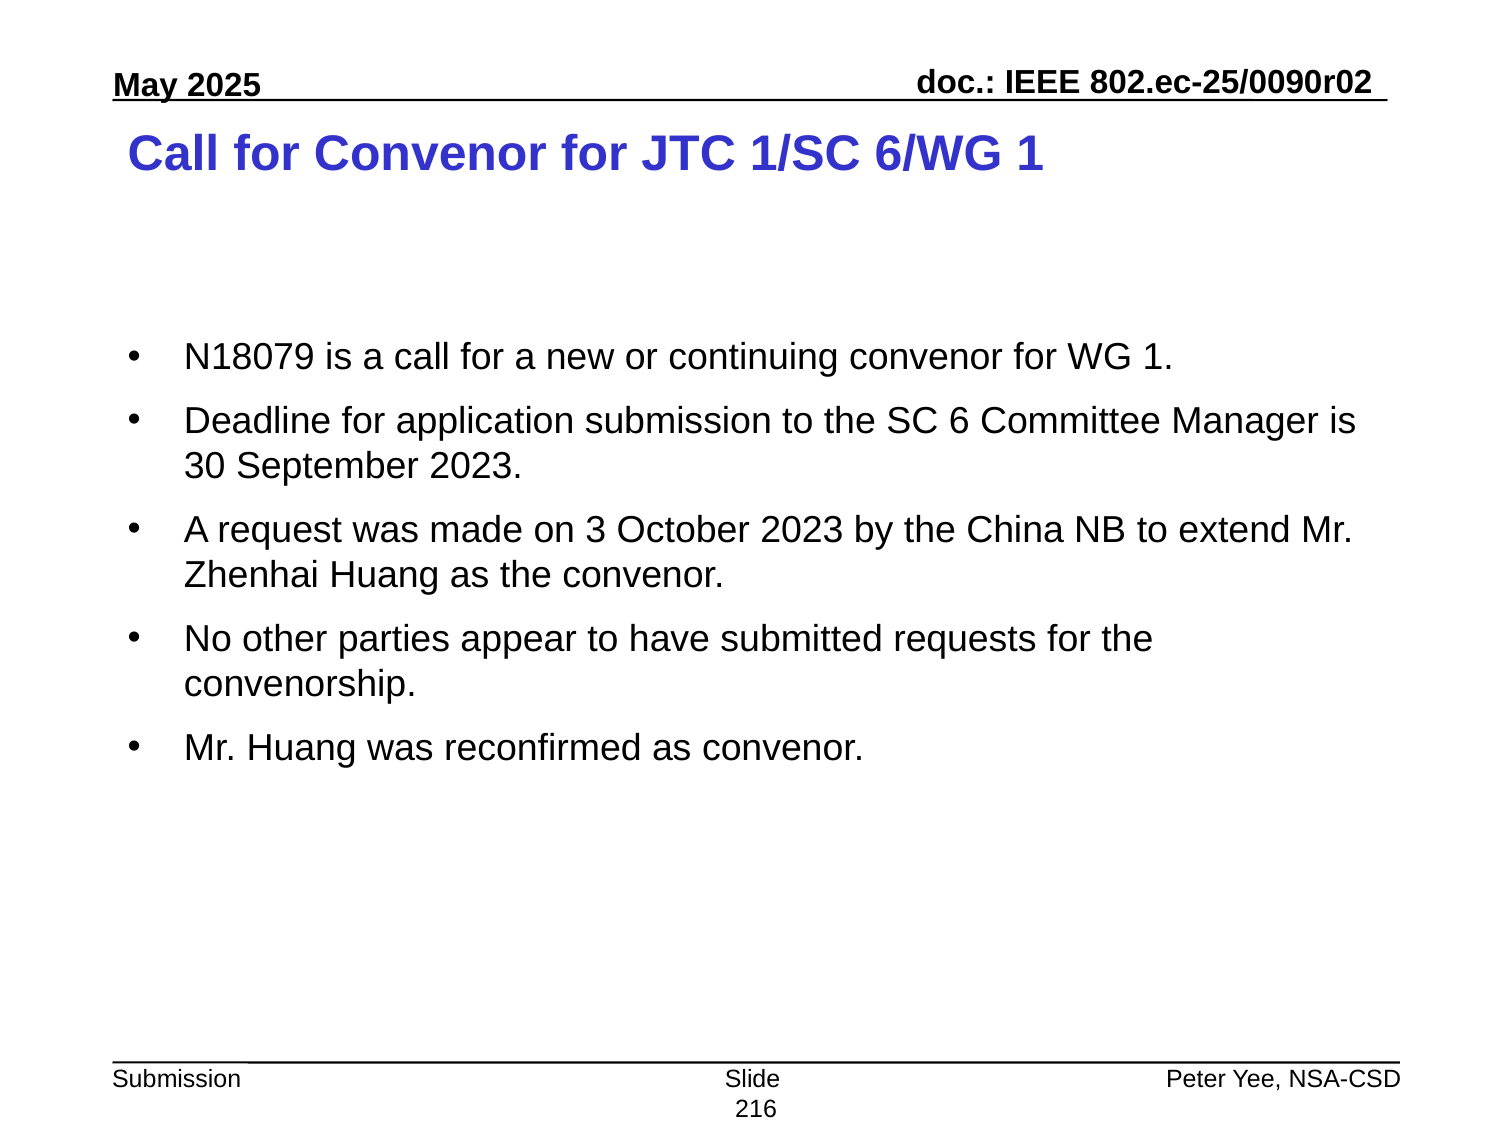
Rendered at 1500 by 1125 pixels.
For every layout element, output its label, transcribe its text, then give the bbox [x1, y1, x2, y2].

title Call for Convenor for JTC 1/SC 6/WG 1 [112, 112, 1388, 288]
list N18079 is a call for a new or continuing convenor for WG 1. Deadline for application submission to the SC 6 Committee Manager is 30 September 2023. A request was made on 3 October 2023 by the China NB to extend Mr. Zhenhai Huang as the convenor. No other parties appear to have submitted requests for the convenorship. Mr. Huang was reconfirmed as convenor. [112, 324, 1388, 1000]
footer Peter Yee, NSA-CSD [1164, 1061, 1402, 1093]
slide_number Slide 216 [709, 1061, 803, 1093]
